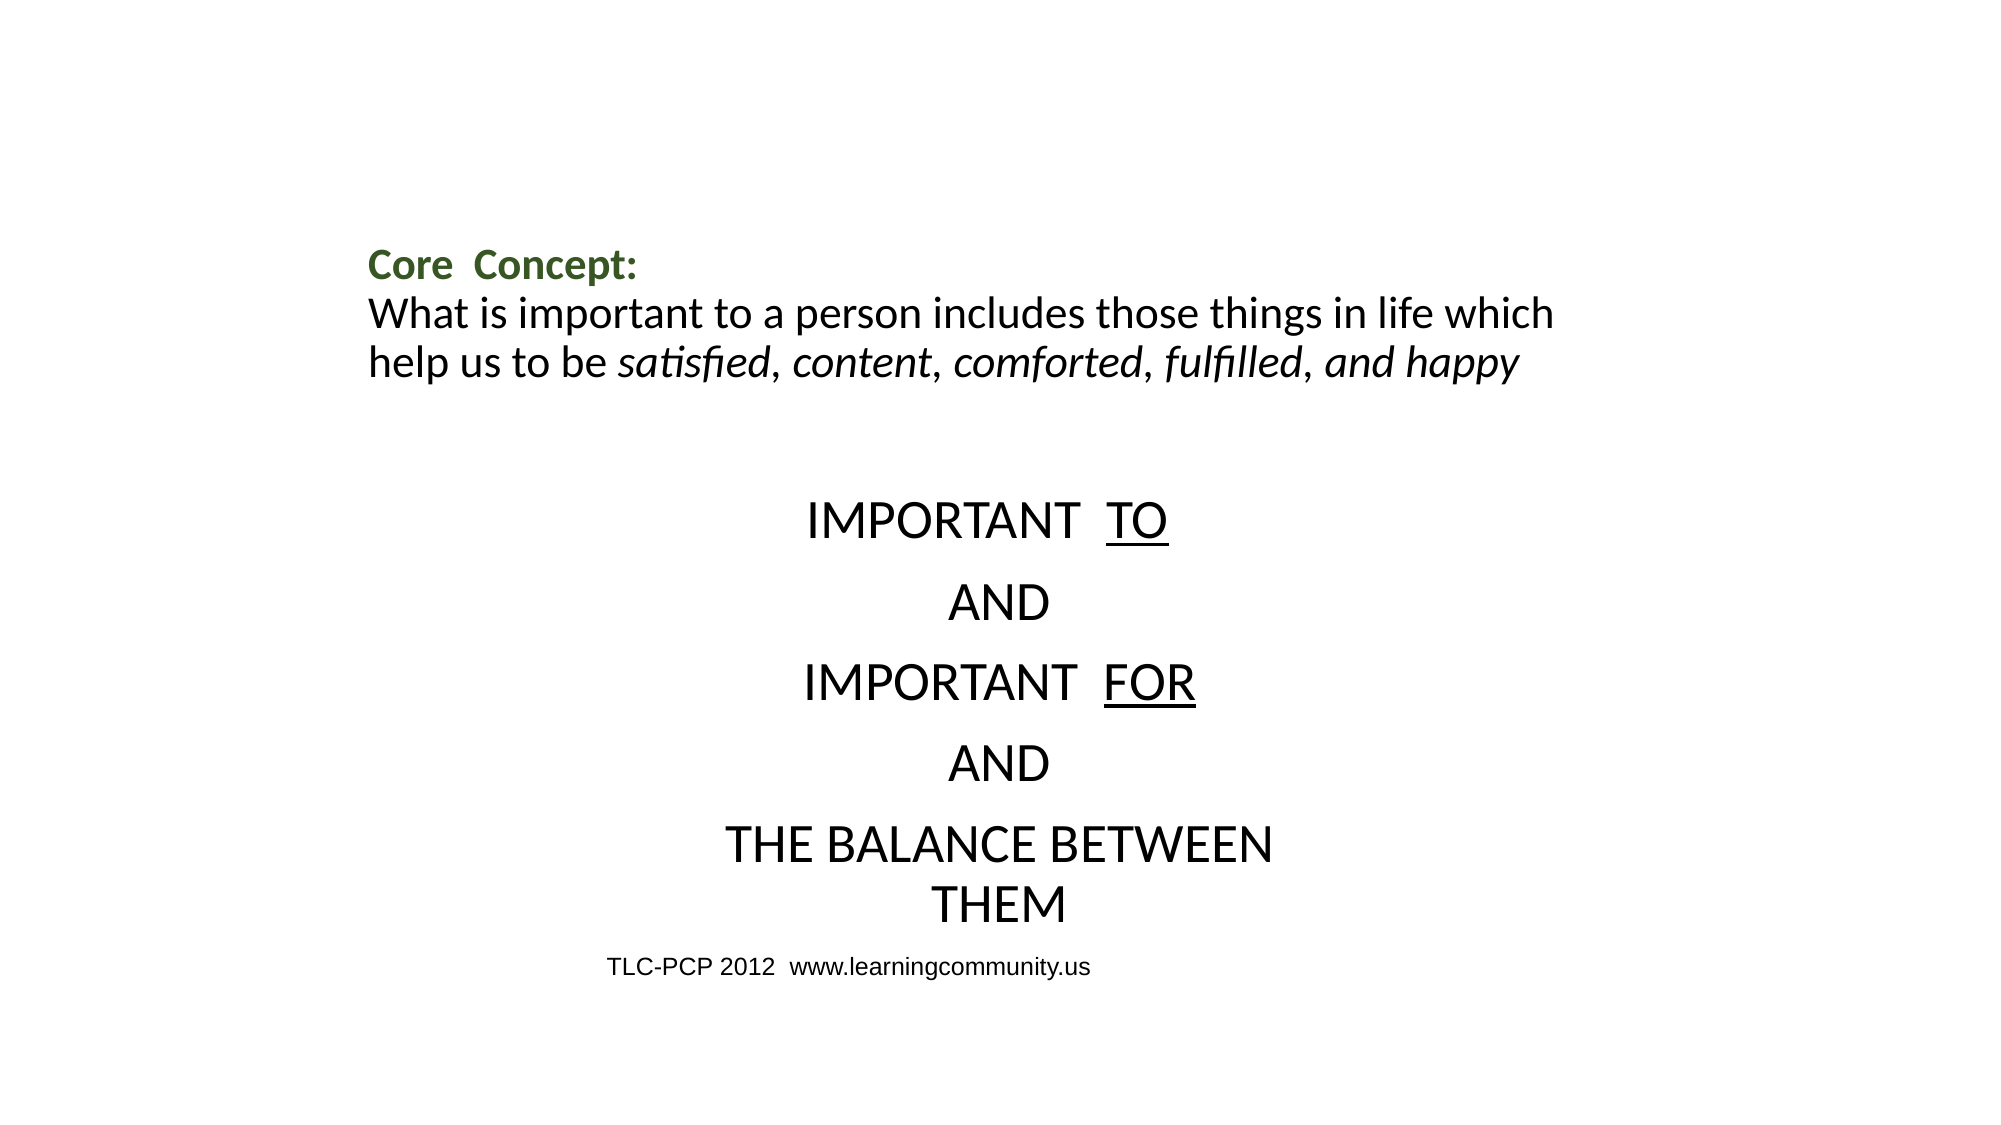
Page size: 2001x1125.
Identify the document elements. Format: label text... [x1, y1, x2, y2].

list important to and important for AND The balance between them [657, 395, 1343, 947]
footer TLC-PCP 2012 www.learningcommunity.us [437, 946, 1269, 985]
title Core Concept: What is important to a person includes those things in life which help us to be satisfied, content, comforted, fulfilled, and happy [353, 232, 1647, 396]
